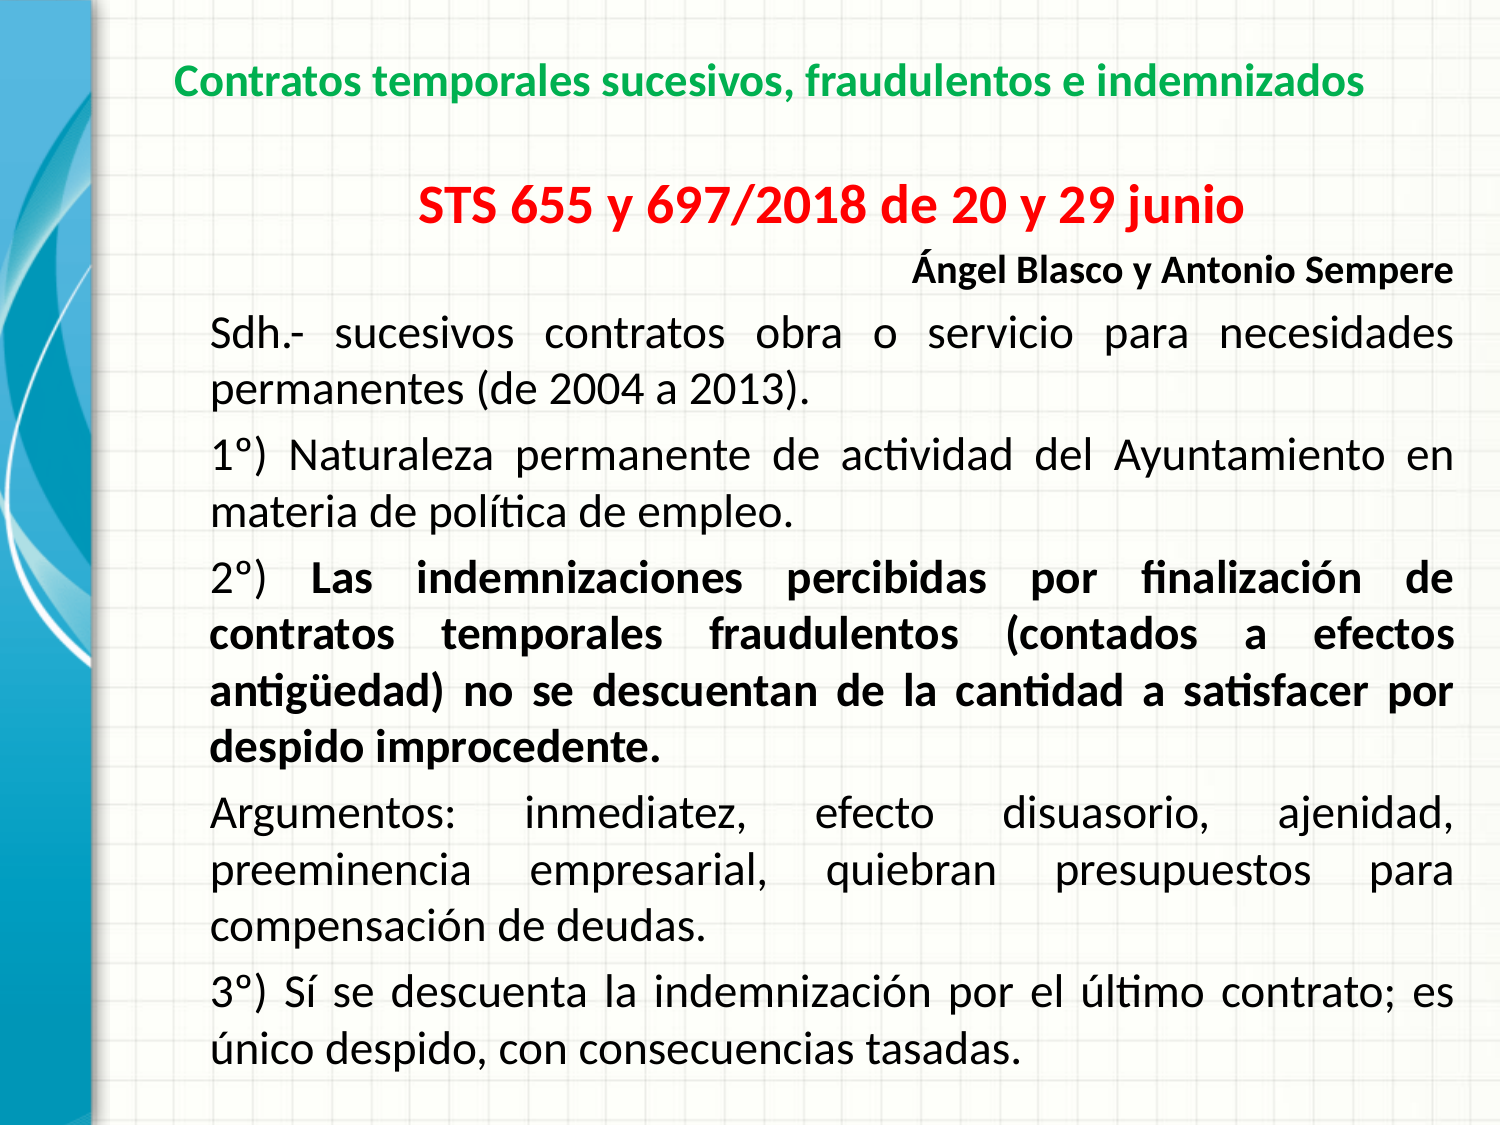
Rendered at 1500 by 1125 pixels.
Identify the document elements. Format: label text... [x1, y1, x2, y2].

text_box [41, 278, 302, 496]
title Contratos temporales sucesivos, fraudulentos e indemnizados [88, 42, 1453, 149]
picture [0, 0, 1500, 1125]
list STS 655 y 697/2018 de 20 y 29 junio Ángel Blasco y Antonio Sempere Sdh.- sucesivos contratos obra o servicio para necesidades permanentes (de 2004 a 2013). 1º) Naturaleza permanente de actividad del Ayuntamiento en materia de política de empleo. 2º) Las indemnizaciones percibidas por finalización de contratos temporales fraudulentos (contados a efectos antigüedad) no se descuentan de la cantidad a satisfacer por despido improcedente. Argumentos: inmediatez, efecto disuasorio, ajenidad, preeminencia empresarial, quiebran presupuestos para compensación de deudas. 3º) Sí se descuenta la indemnización por el último contrato; es único despido, con consecuencias tasadas. [194, 160, 1471, 1083]
